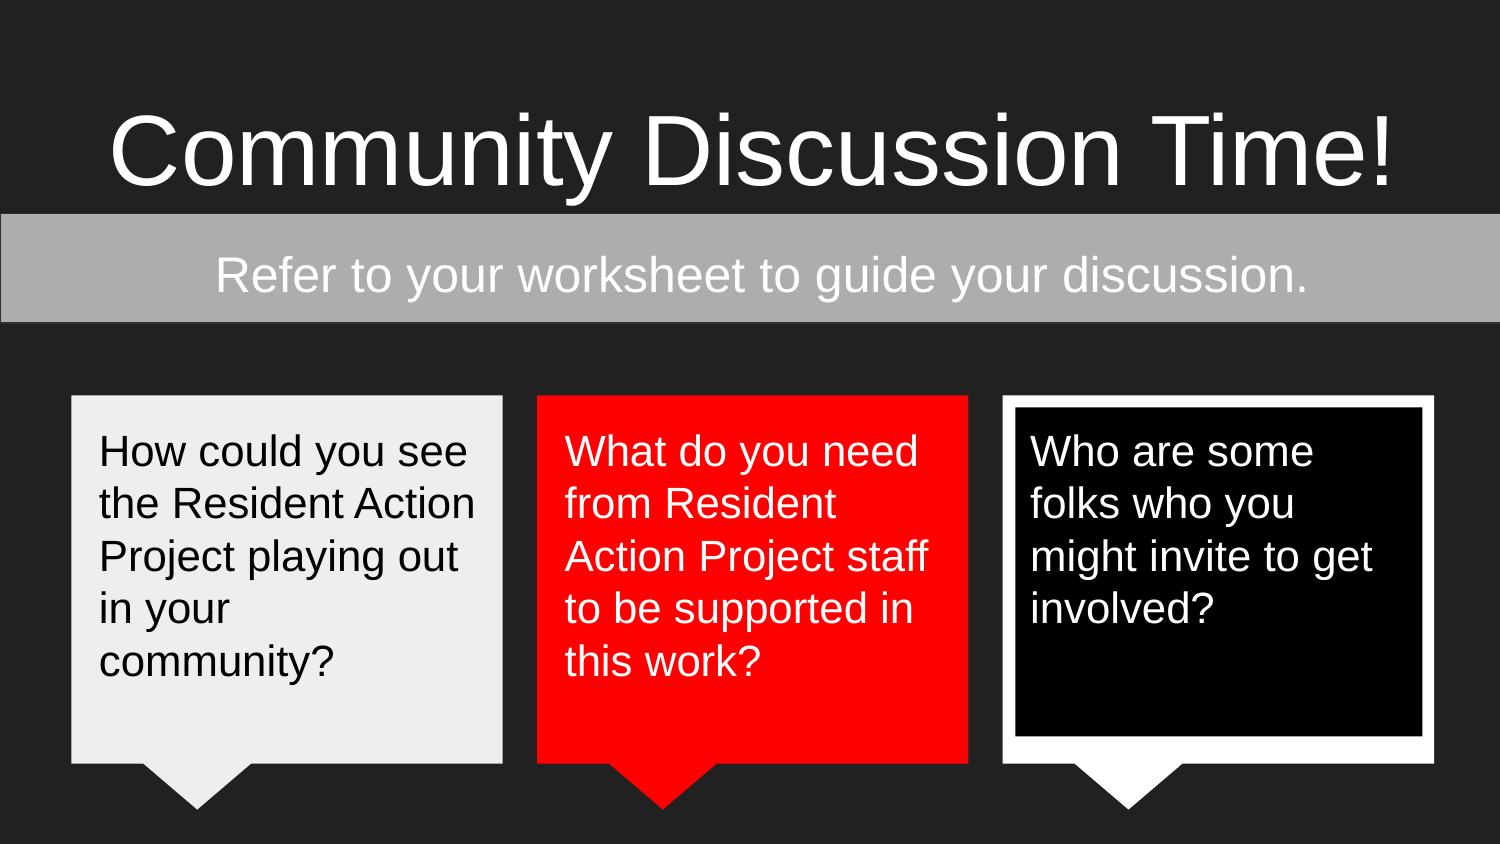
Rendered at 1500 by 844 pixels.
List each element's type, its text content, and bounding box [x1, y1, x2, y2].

title What do you need from Resident Action Project staff to be supported in this work? [549, 407, 957, 737]
title How could you see the Resident Action Project playing out in your community? [83, 407, 491, 737]
text_box [537, 395, 969, 810]
text_box [1002, 395, 1435, 810]
text_box [0, 213, 1500, 324]
title Community Discussion Time! [46, 70, 1461, 238]
text_box Refer to your worksheet to guide your discussion. [90, 227, 1435, 307]
text_box [71, 395, 503, 810]
title Who are some folks who you might invite to get involved? [1015, 407, 1423, 737]
